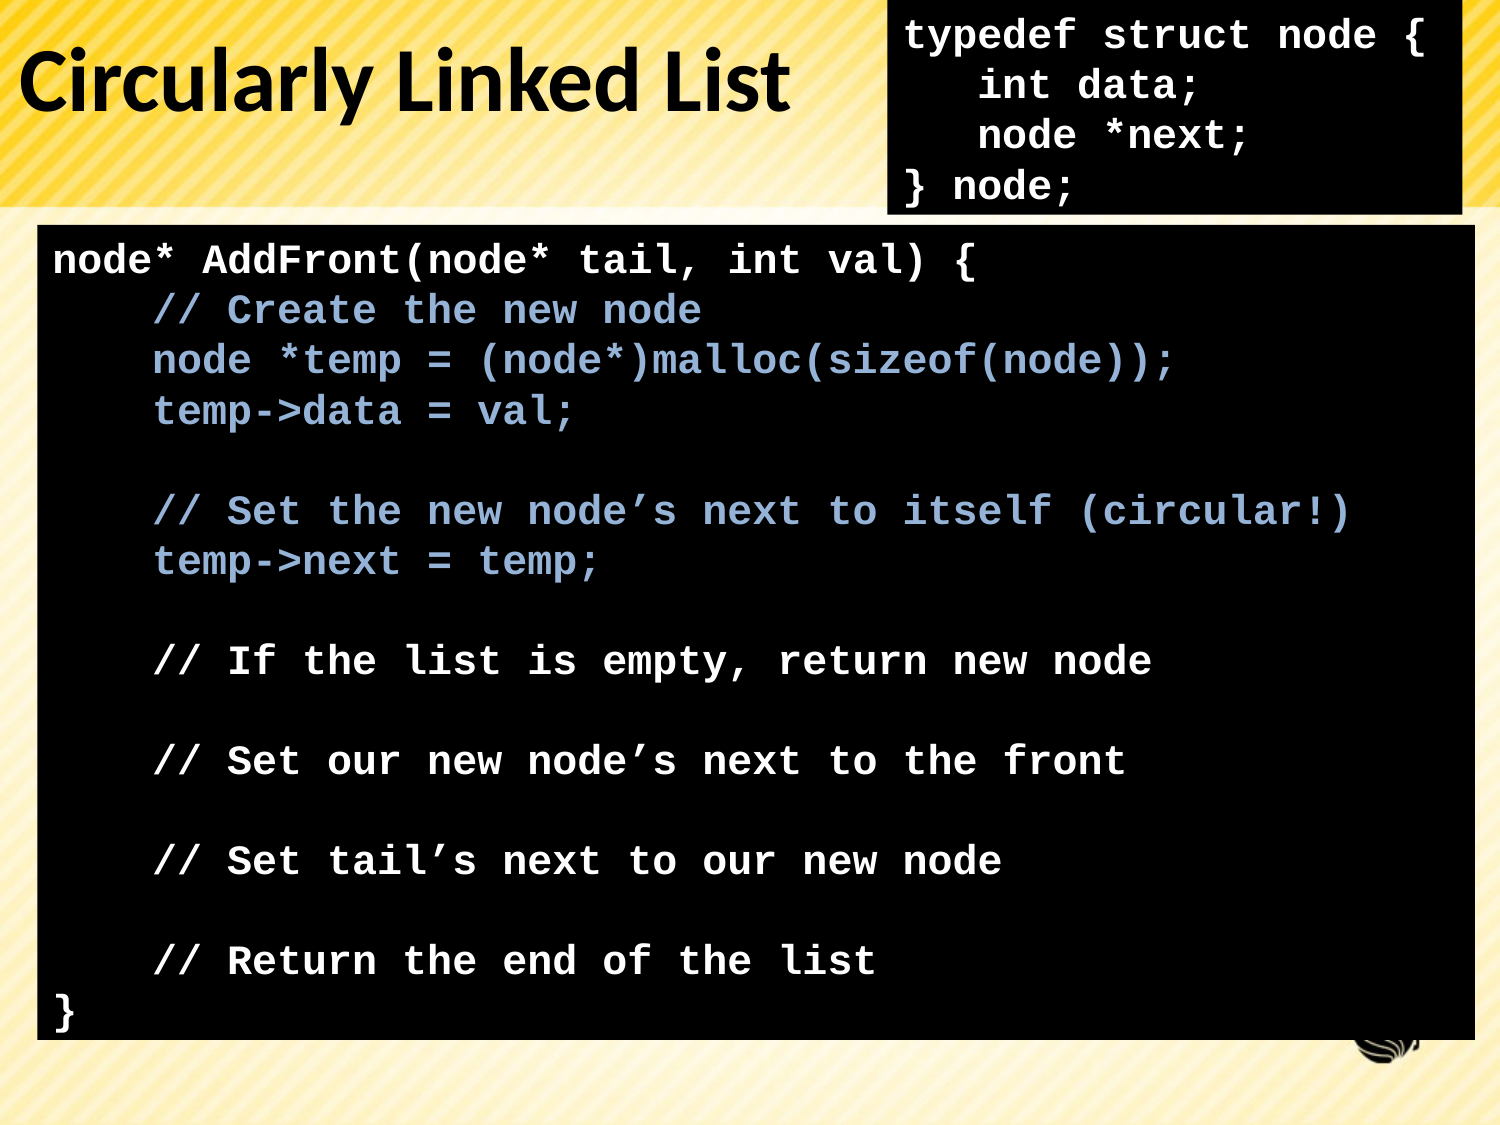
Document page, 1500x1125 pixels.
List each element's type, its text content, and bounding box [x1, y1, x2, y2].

text_box node* AddFront(node* tail, int val) { // Create the new node node *temp = (node*)malloc(sizeof(node)); temp->data = val; // Set the new node’s next to itself (circular!) temp->next = temp; // If the list is empty, return new node // Set our new node’s next to the front // Set tail’s next to our new node // Return the end of the list } [37, 224, 1475, 1040]
picture [0, 0, 1500, 1125]
text_box typedef struct node { int data; node *next; } node; [887, 0, 1463, 215]
title Circularly Linked List [0, 0, 813, 151]
